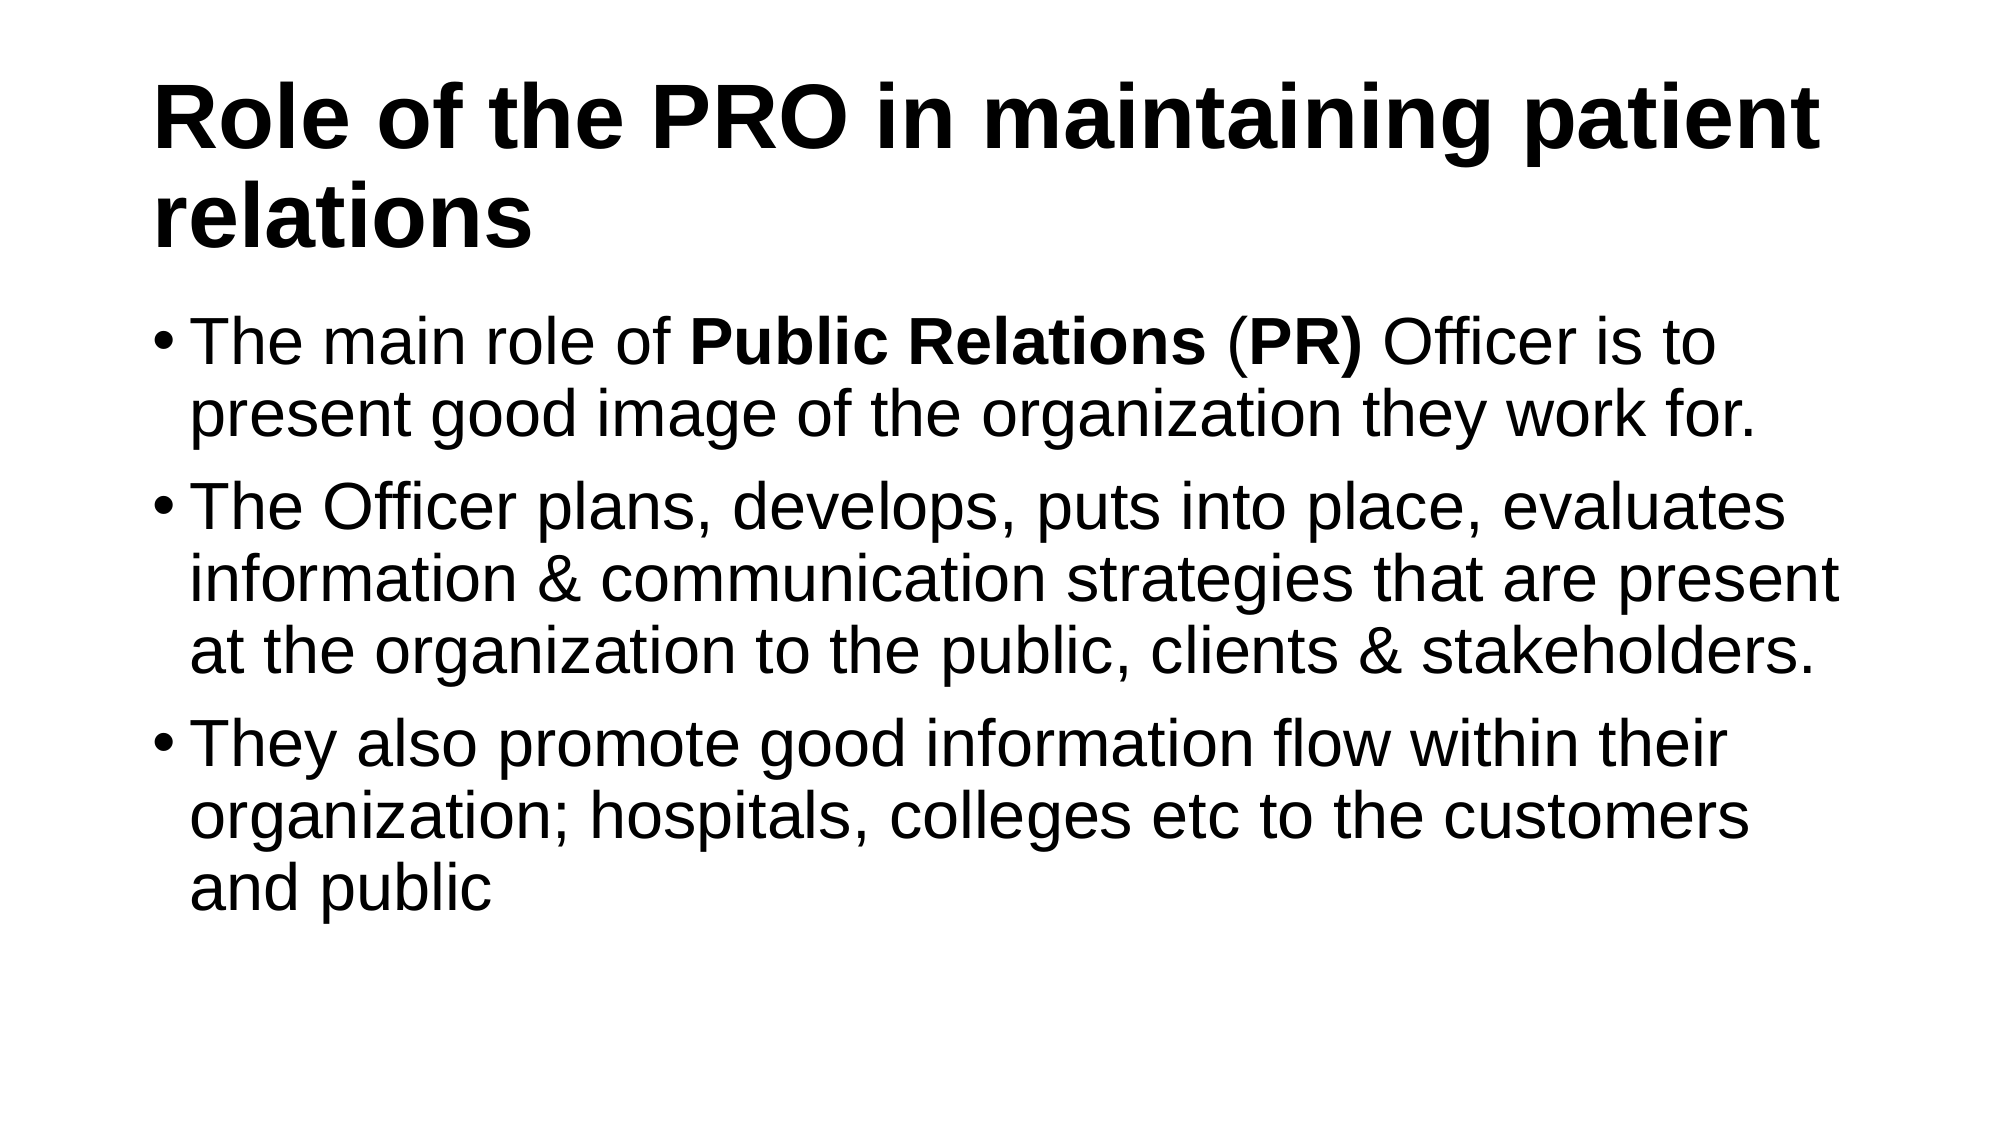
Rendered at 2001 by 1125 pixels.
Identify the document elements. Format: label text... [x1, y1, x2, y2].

list The main role of Public Relations (PR) Officer is to present good image of the organization they work for. The Officer plans, develops, puts into place, evaluates information & communication strategies that are present at the organization to the public, clients & stakeholders. They also promote good information flow within their organization; hospitals, colleges etc to the customers and public [137, 299, 1863, 1014]
title Role of the PRO in maintaining patient relations [137, 59, 1863, 278]
